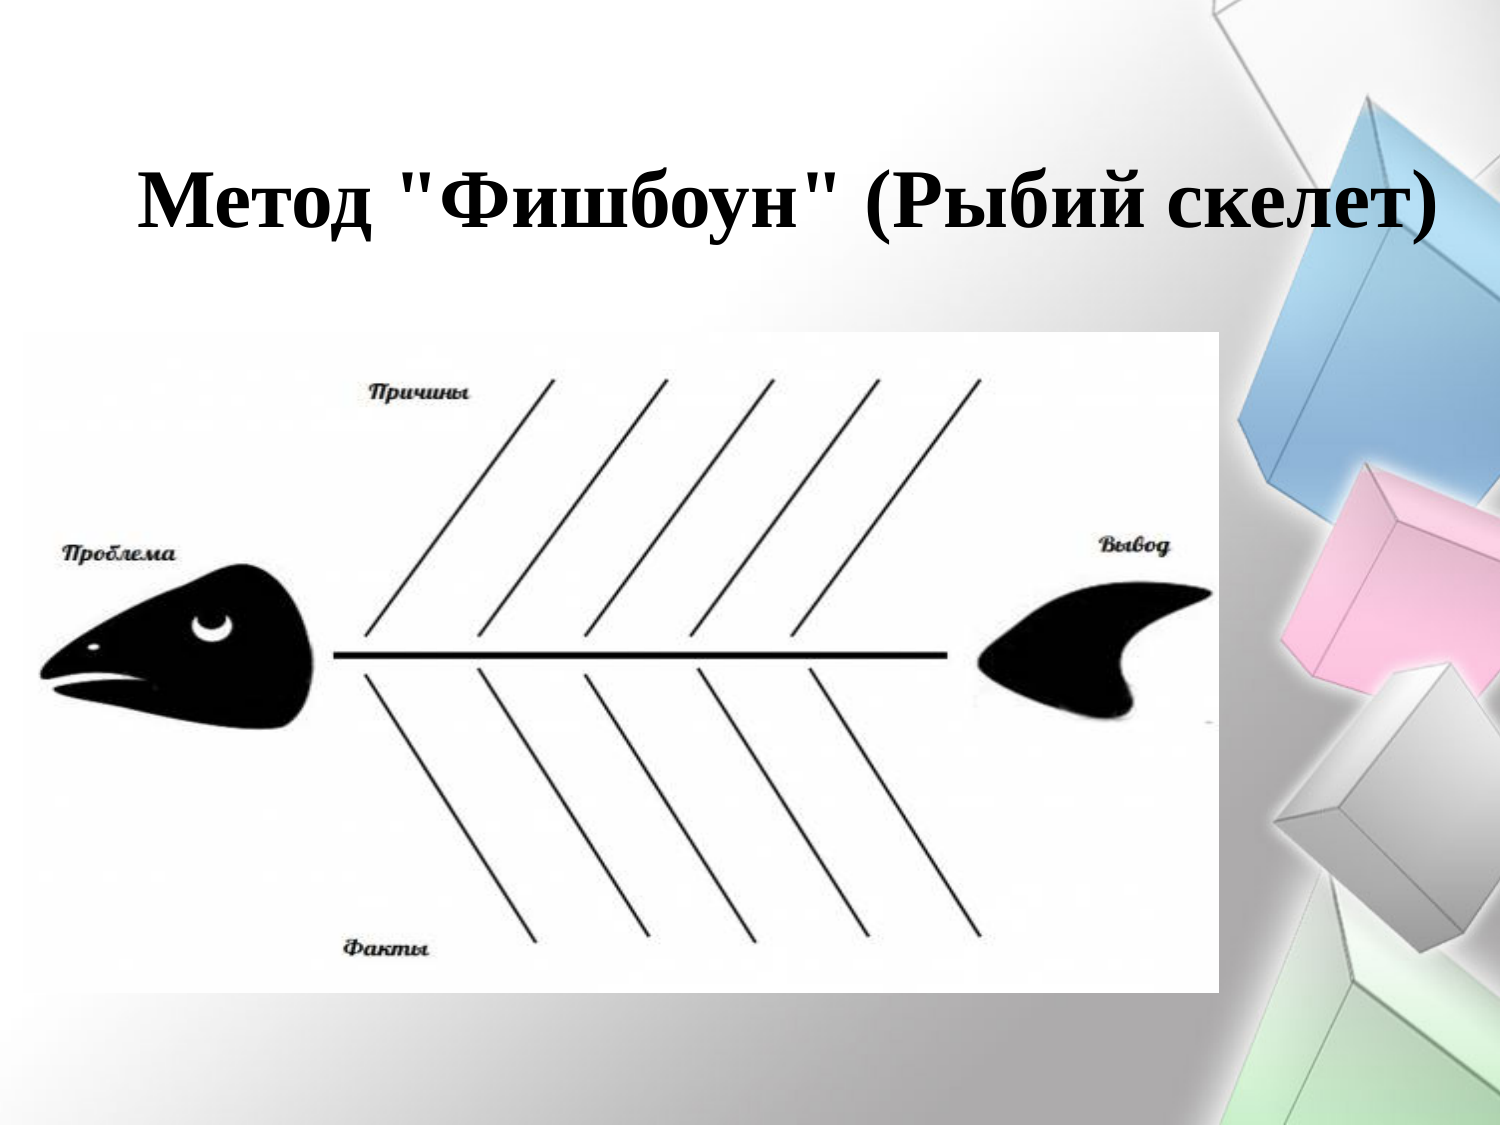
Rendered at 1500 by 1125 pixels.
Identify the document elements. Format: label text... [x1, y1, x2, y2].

picture [0, 0, 1500, 1125]
title Метод "Фишбоун" (Рыбий скелет) [112, 99, 1466, 288]
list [23, 332, 1219, 993]
